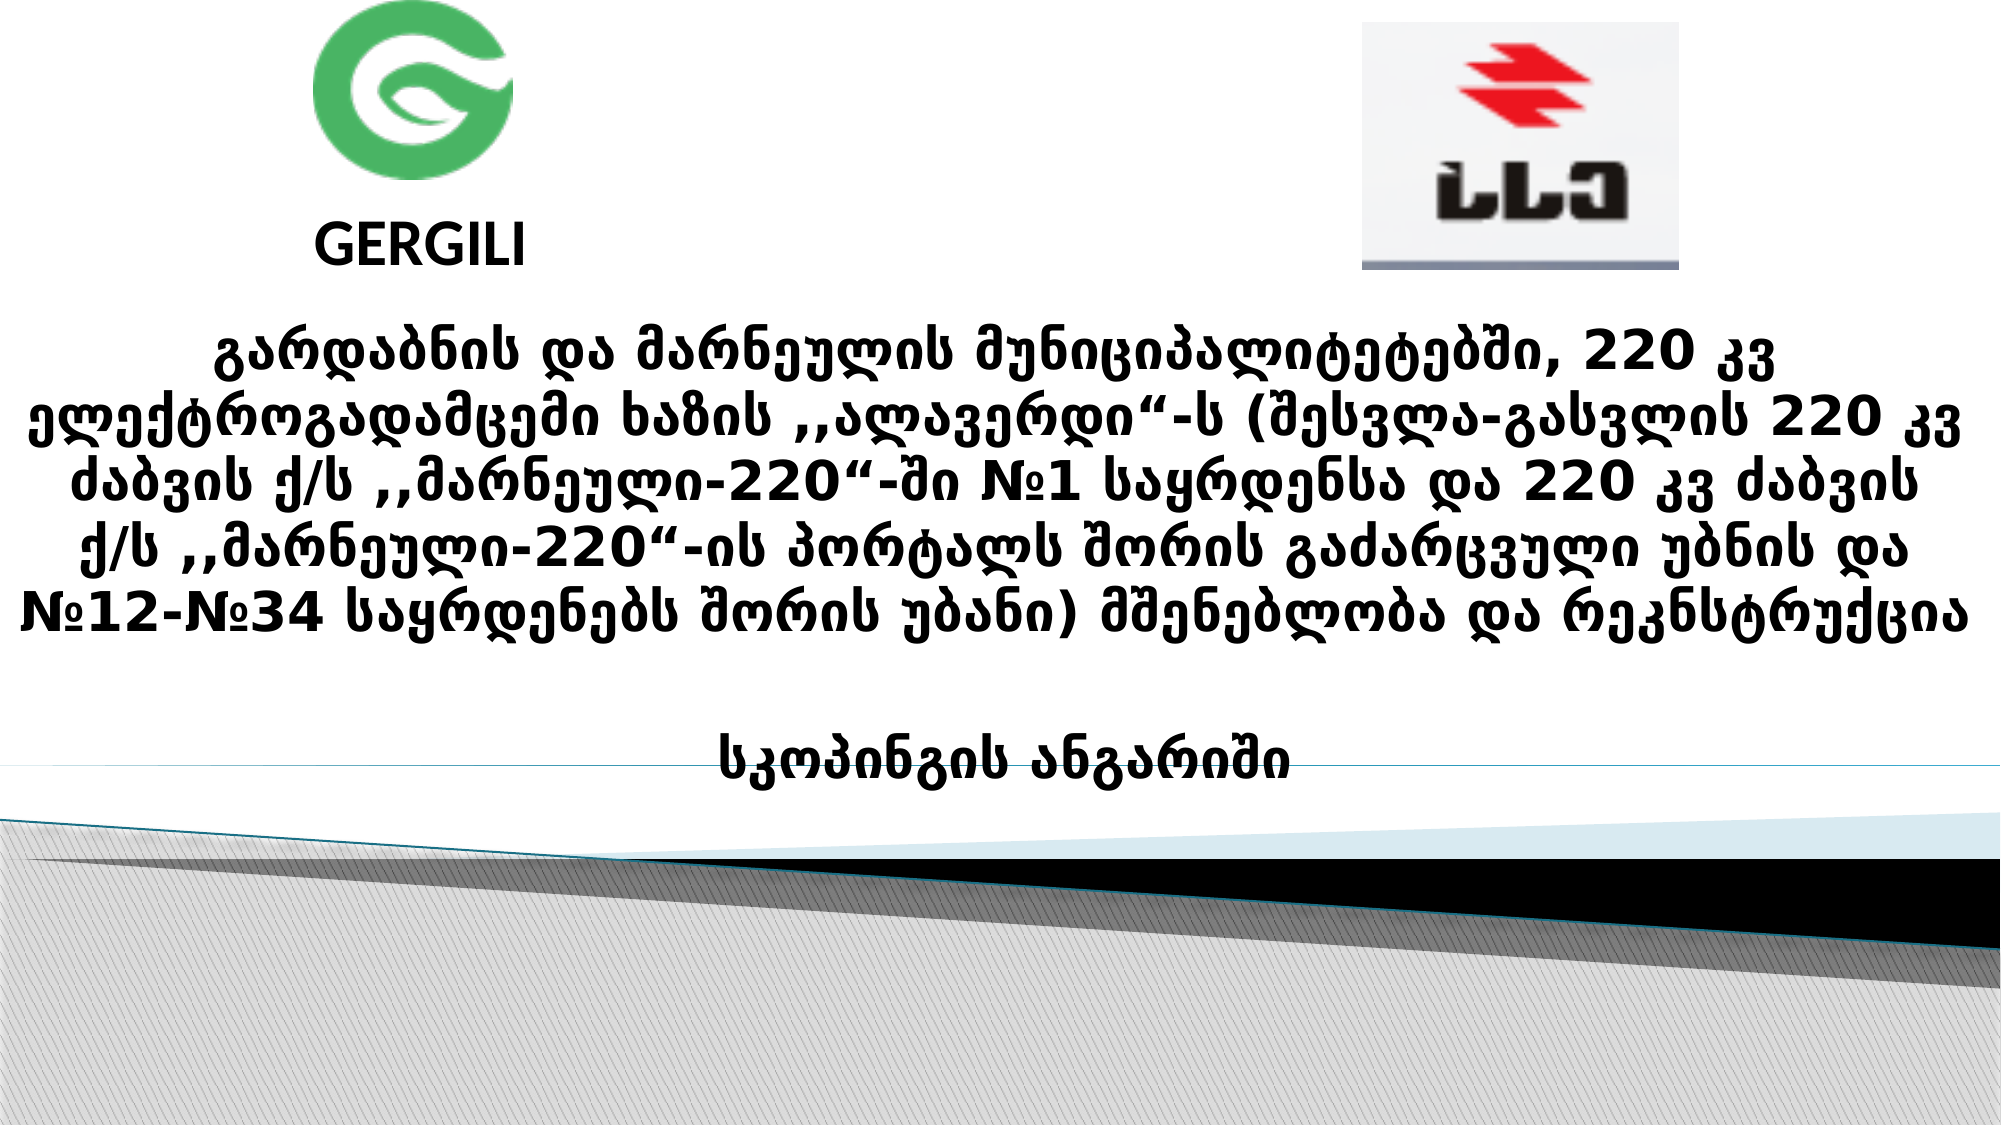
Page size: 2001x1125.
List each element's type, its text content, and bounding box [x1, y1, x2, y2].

picture [1361, 22, 1680, 270]
subtitle გარდაბნის და მარნეულის მუნიციპალიტეტებში, 220 კვ ელექტროგადამცემი ხაზის ,,ალავერდი“-ს (შესვლა-გასვლის 220 კვ ძაბვის ქ/ს ,,მარნეული-220“-ში №1 საყრდენსა და 220 კვ ძაბვის ქ/ს ,,მარნეული-220“-ის პორტალს შორის გაძარცვული უბნის და №12-№34 საყრდენებს შორის უბანი) მშენებლობა და რეკნსტრუქცია სკოპინგის ანგარიში [0, 307, 2000, 860]
picture [36, 860, 2000, 989]
picture [313, 0, 513, 180]
picture [313, 201, 1269, 308]
